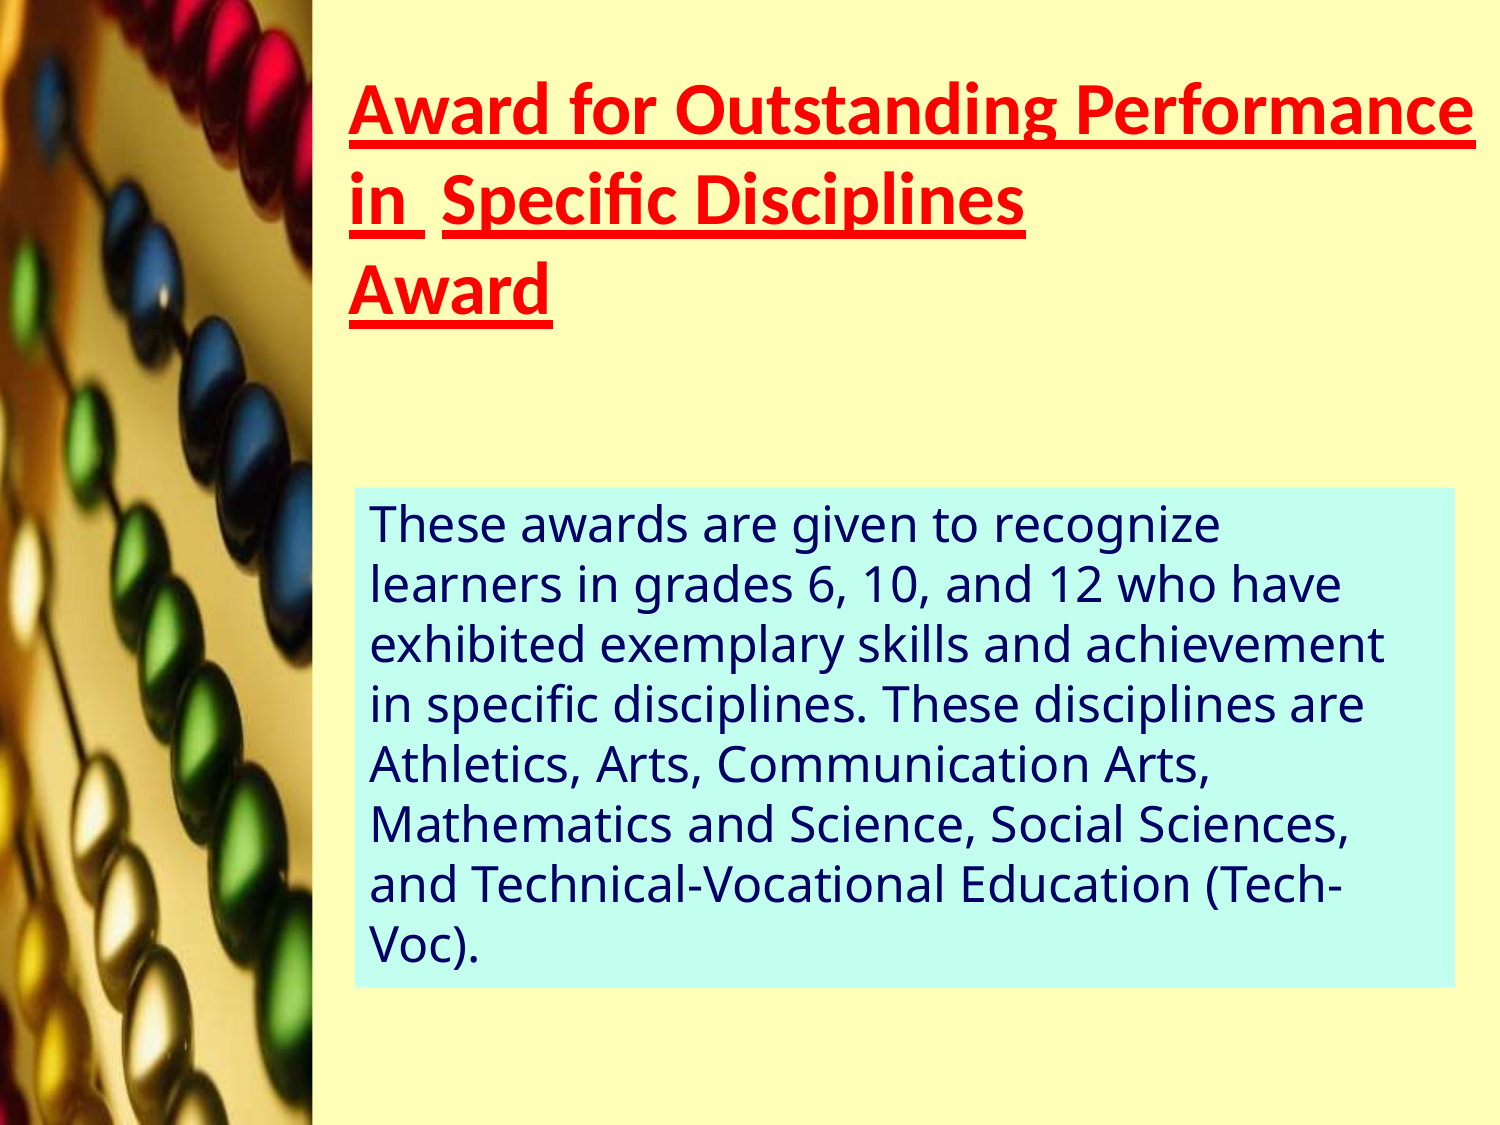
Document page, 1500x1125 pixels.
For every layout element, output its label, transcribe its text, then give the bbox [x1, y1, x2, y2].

text_box These awards are given to recognize learners in grades 6, 10, and 12 who have exhibited exemplary skills and achievement in specific disciplines. These disciplines are Athletics, Arts, Communication Arts, Mathematics and Science, Social Sciences, and Technical-Vocational Education (Tech- Voc). [367, 608, 1439, 973]
text_box Award for Outstanding Performance in Specific Disciplines Award [334, 0, 1497, 608]
picture [0, 0, 313, 1125]
text_box [354, 608, 1455, 988]
